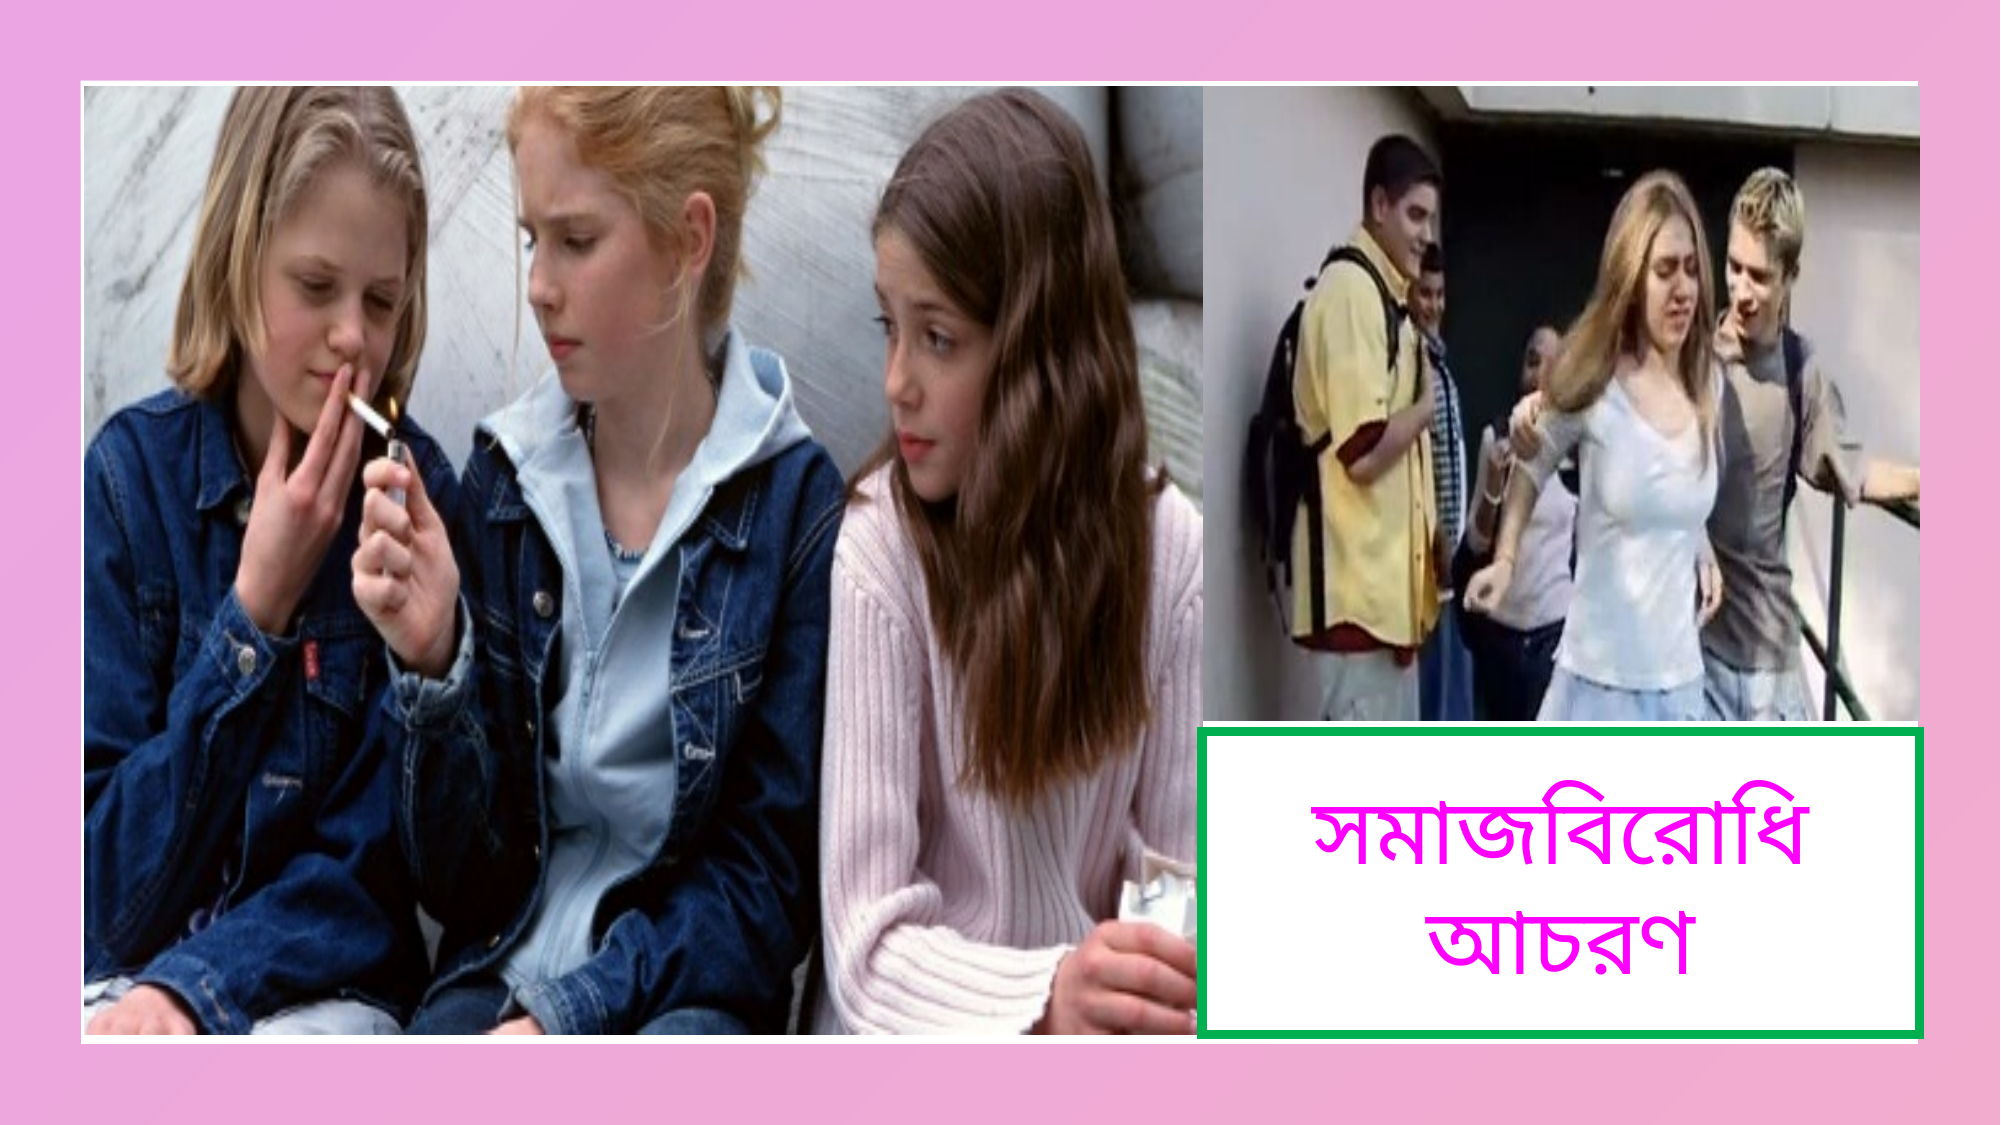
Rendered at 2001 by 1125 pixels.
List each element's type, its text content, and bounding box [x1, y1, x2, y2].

text_box সমাজবিরোধি আচরণ [1201, 730, 1921, 1036]
picture [84, 86, 1920, 1035]
